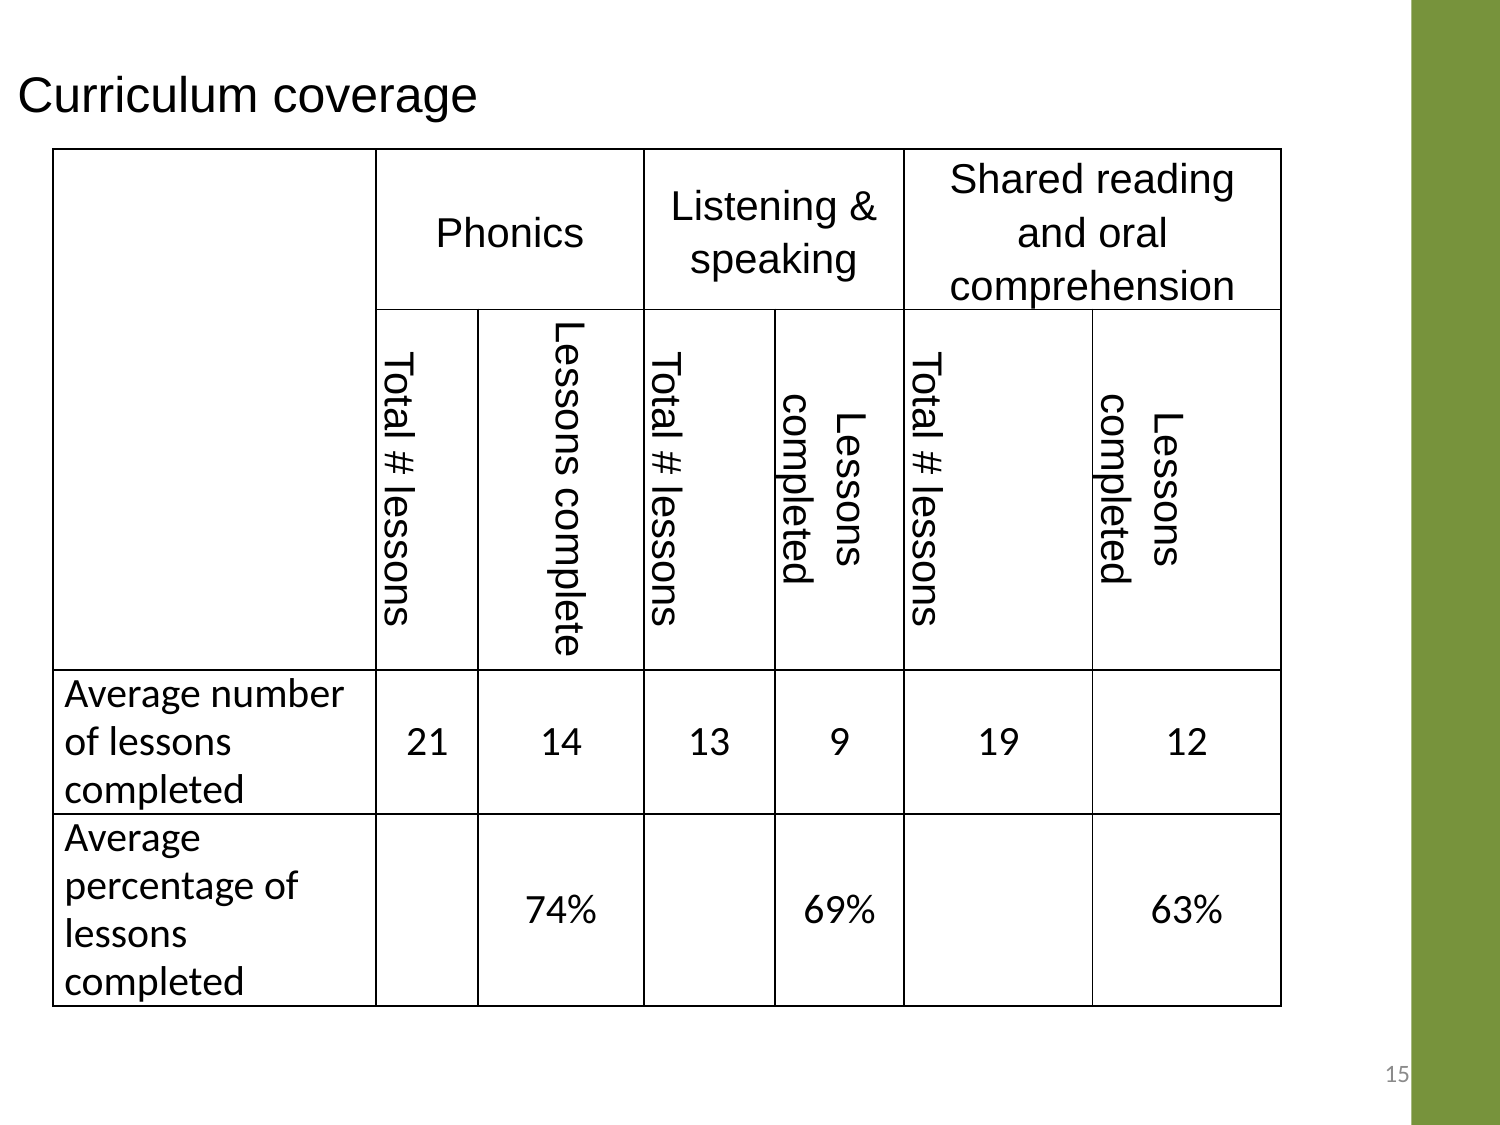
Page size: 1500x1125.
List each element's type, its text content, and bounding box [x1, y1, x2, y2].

table_cell Total # lessons [645, 310, 774, 669]
table_cell 12 [1093, 671, 1280, 813]
table_cell 14 [479, 671, 643, 813]
table_cell [905, 815, 1092, 1005]
table_cell Lessons completed [1093, 310, 1280, 669]
table_cell Total # lessons [377, 310, 477, 669]
table_header Phonics [377, 150, 643, 309]
table_cell Lessons completed [776, 310, 903, 669]
table_header Shared reading and oral comprehension [905, 150, 1280, 309]
table_cell 74% [479, 815, 643, 1005]
table_cell 21 [377, 671, 477, 813]
table_cell 9 [776, 671, 903, 813]
table_cell Average number of lessons completed [54, 671, 375, 813]
table_cell Average percentage of lessons completed [54, 815, 375, 1005]
table_header Listening & speaking [645, 150, 903, 309]
table_header [54, 176, 375, 669]
table_cell [645, 815, 774, 1005]
footer [1411, 0, 1500, 1125]
text_box Curriculum coverage [2, 55, 494, 176]
table_cell 69% [776, 815, 903, 1005]
table_cell Total # lessons [905, 310, 1092, 669]
table_cell 13 [645, 671, 774, 813]
table_cell Lessons complete [479, 310, 643, 669]
table_cell 19 [905, 671, 1092, 813]
table_cell 63% [1093, 815, 1280, 1005]
table_cell [377, 815, 477, 1005]
slide_number 15 [1074, 1042, 1411, 1103]
